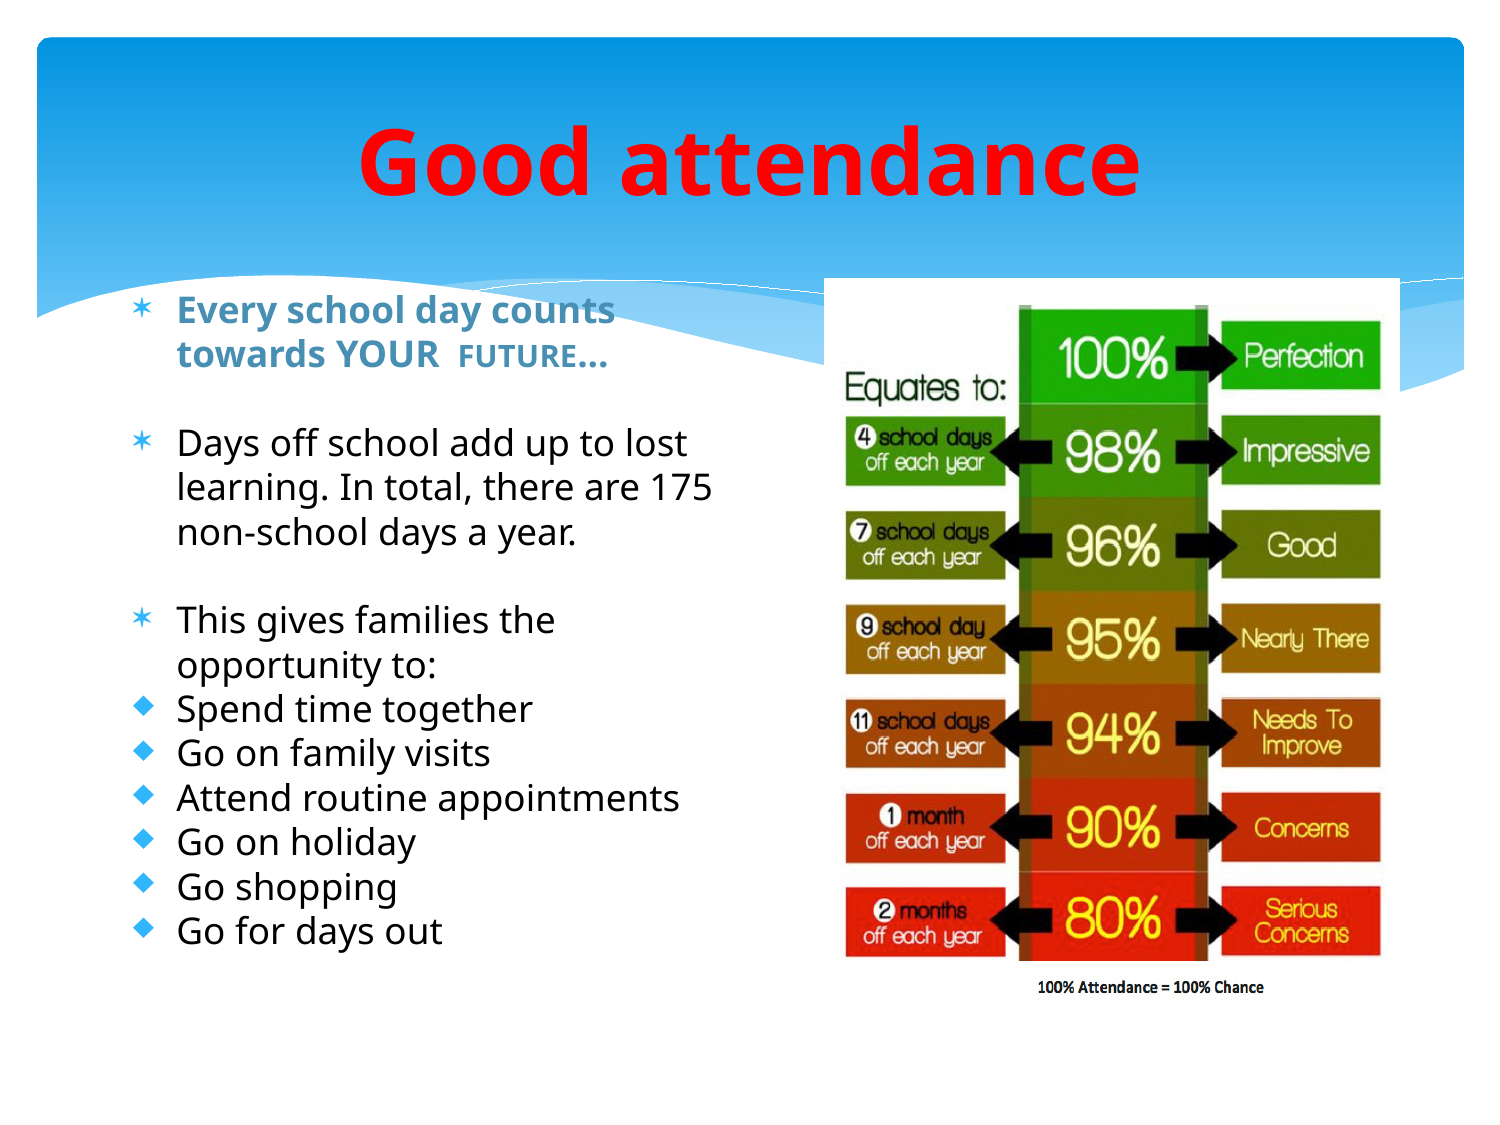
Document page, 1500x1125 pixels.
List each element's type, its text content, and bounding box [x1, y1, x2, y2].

title Good attendance [75, 55, 1425, 261]
list Every school day counts towards YOUR FUTURE... Days off school add up to lost learning. In total, there are 175 non-school days a year. This gives families the opportunity to: Spend time together Go on family visits Attend routine appointments Go on holiday Go shopping Go for days out [118, 278, 746, 963]
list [824, 278, 1400, 1006]
